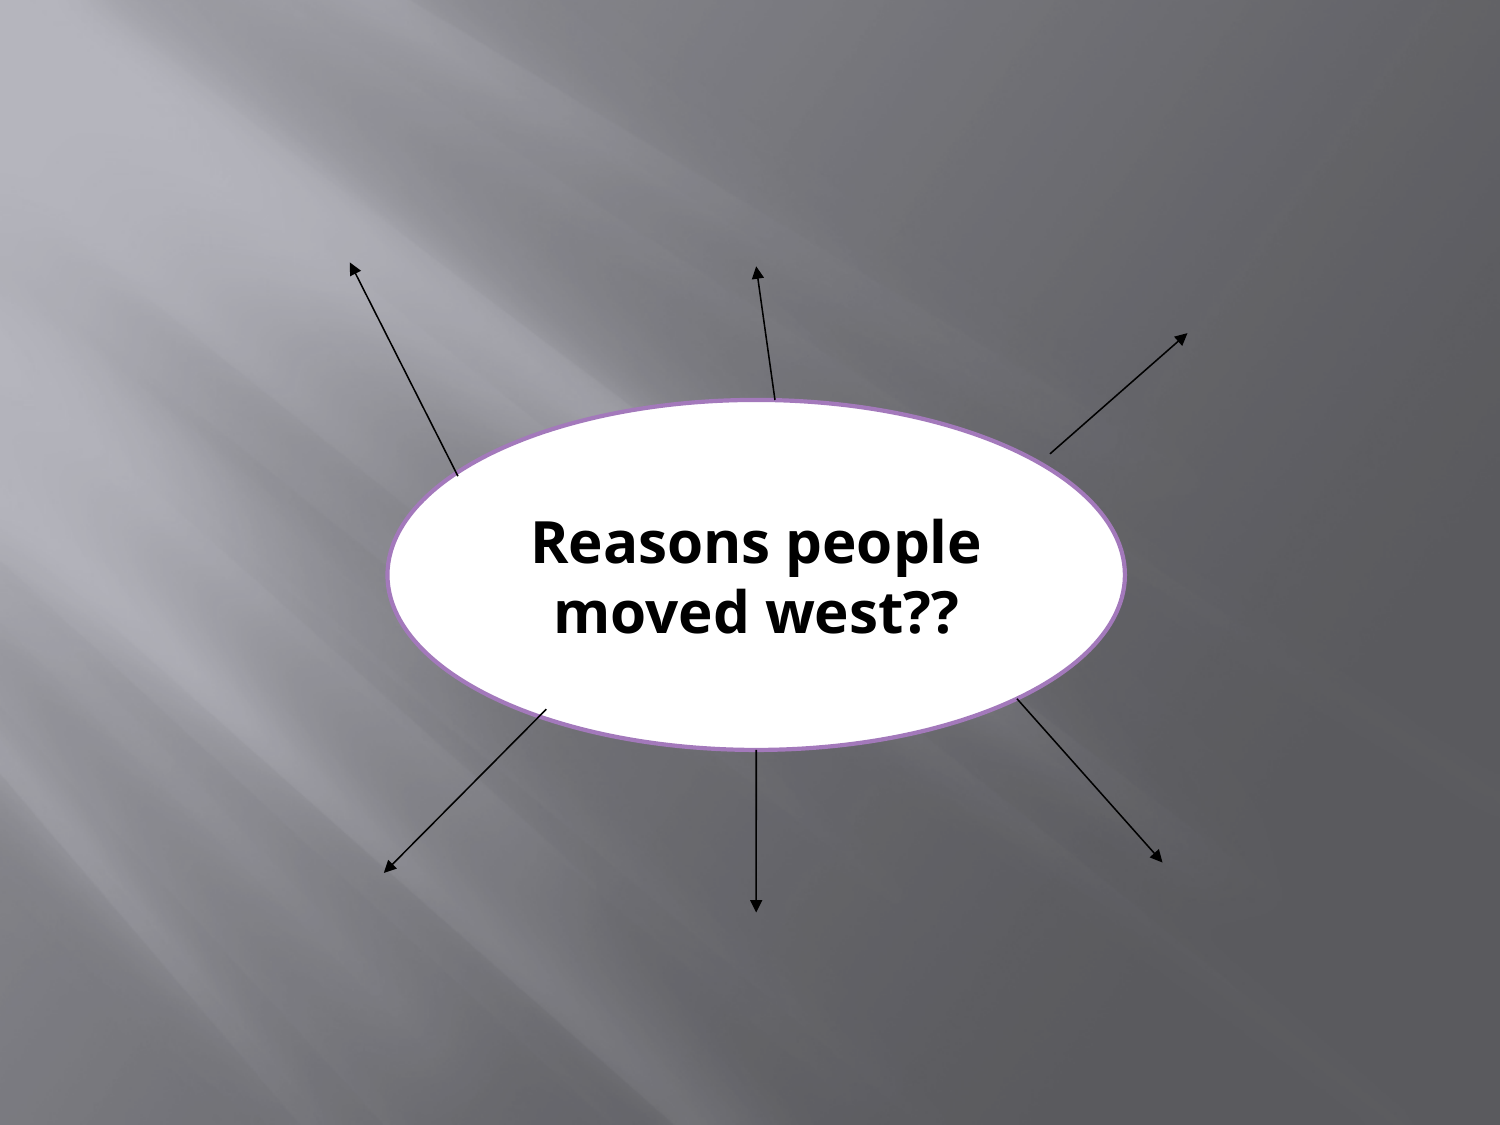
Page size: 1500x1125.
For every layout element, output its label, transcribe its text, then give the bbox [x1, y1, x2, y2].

text_box Reasons people moved west?? [385, 397, 1128, 753]
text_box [383, 708, 547, 874]
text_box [1016, 698, 1163, 863]
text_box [755, 266, 776, 401]
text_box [1049, 332, 1188, 455]
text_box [349, 262, 459, 477]
